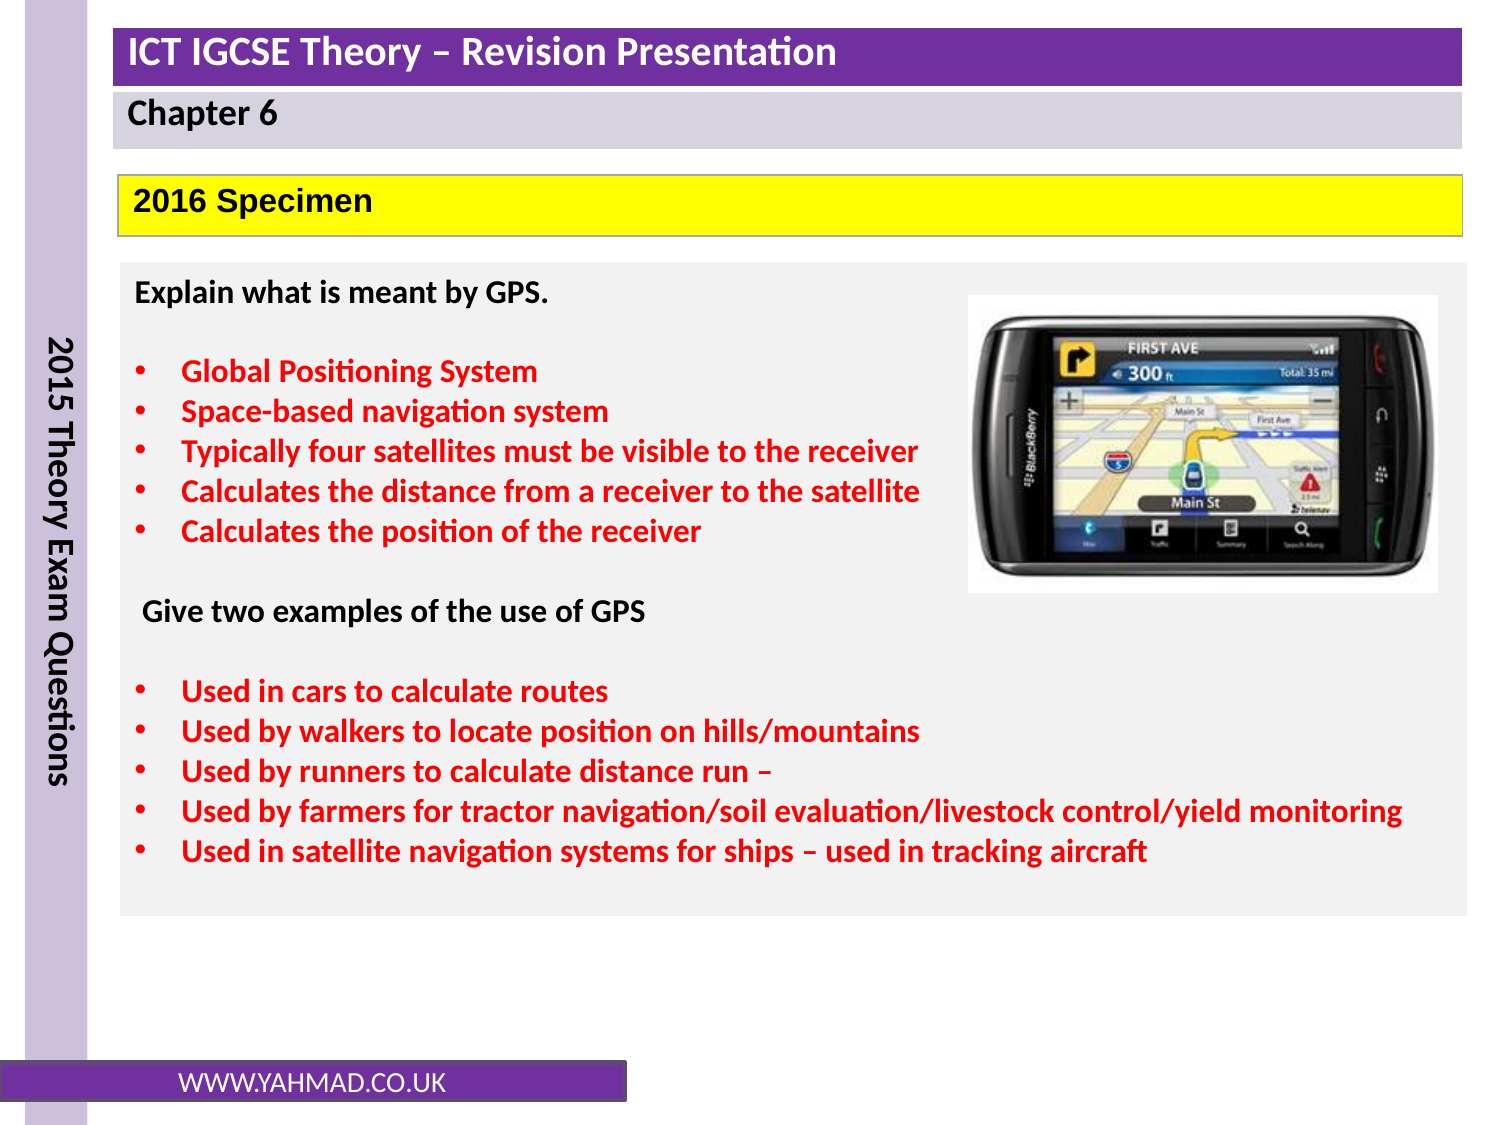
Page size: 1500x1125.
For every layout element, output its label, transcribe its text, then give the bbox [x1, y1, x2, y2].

table_header 2016 Specimen [119, 176, 1462, 235]
picture [968, 295, 1438, 593]
text_box Explain what is meant by GPS. Global Positioning System Space-based navigation system Typically four satellites must be visible to the receiver Calculates the distance from a receiver to the satellite Calculates the position of the receiver Give two examples of the use of GPS Used in cars to calculate routes Used by walkers to locate position on hills/mountains Used by runners to calculate distance run – Used by farmers for tractor navigation/soil evaluation/livestock control/yield monitoring Used in satellite navigation systems for ships – used in tracking aircraft [119, 262, 1468, 916]
